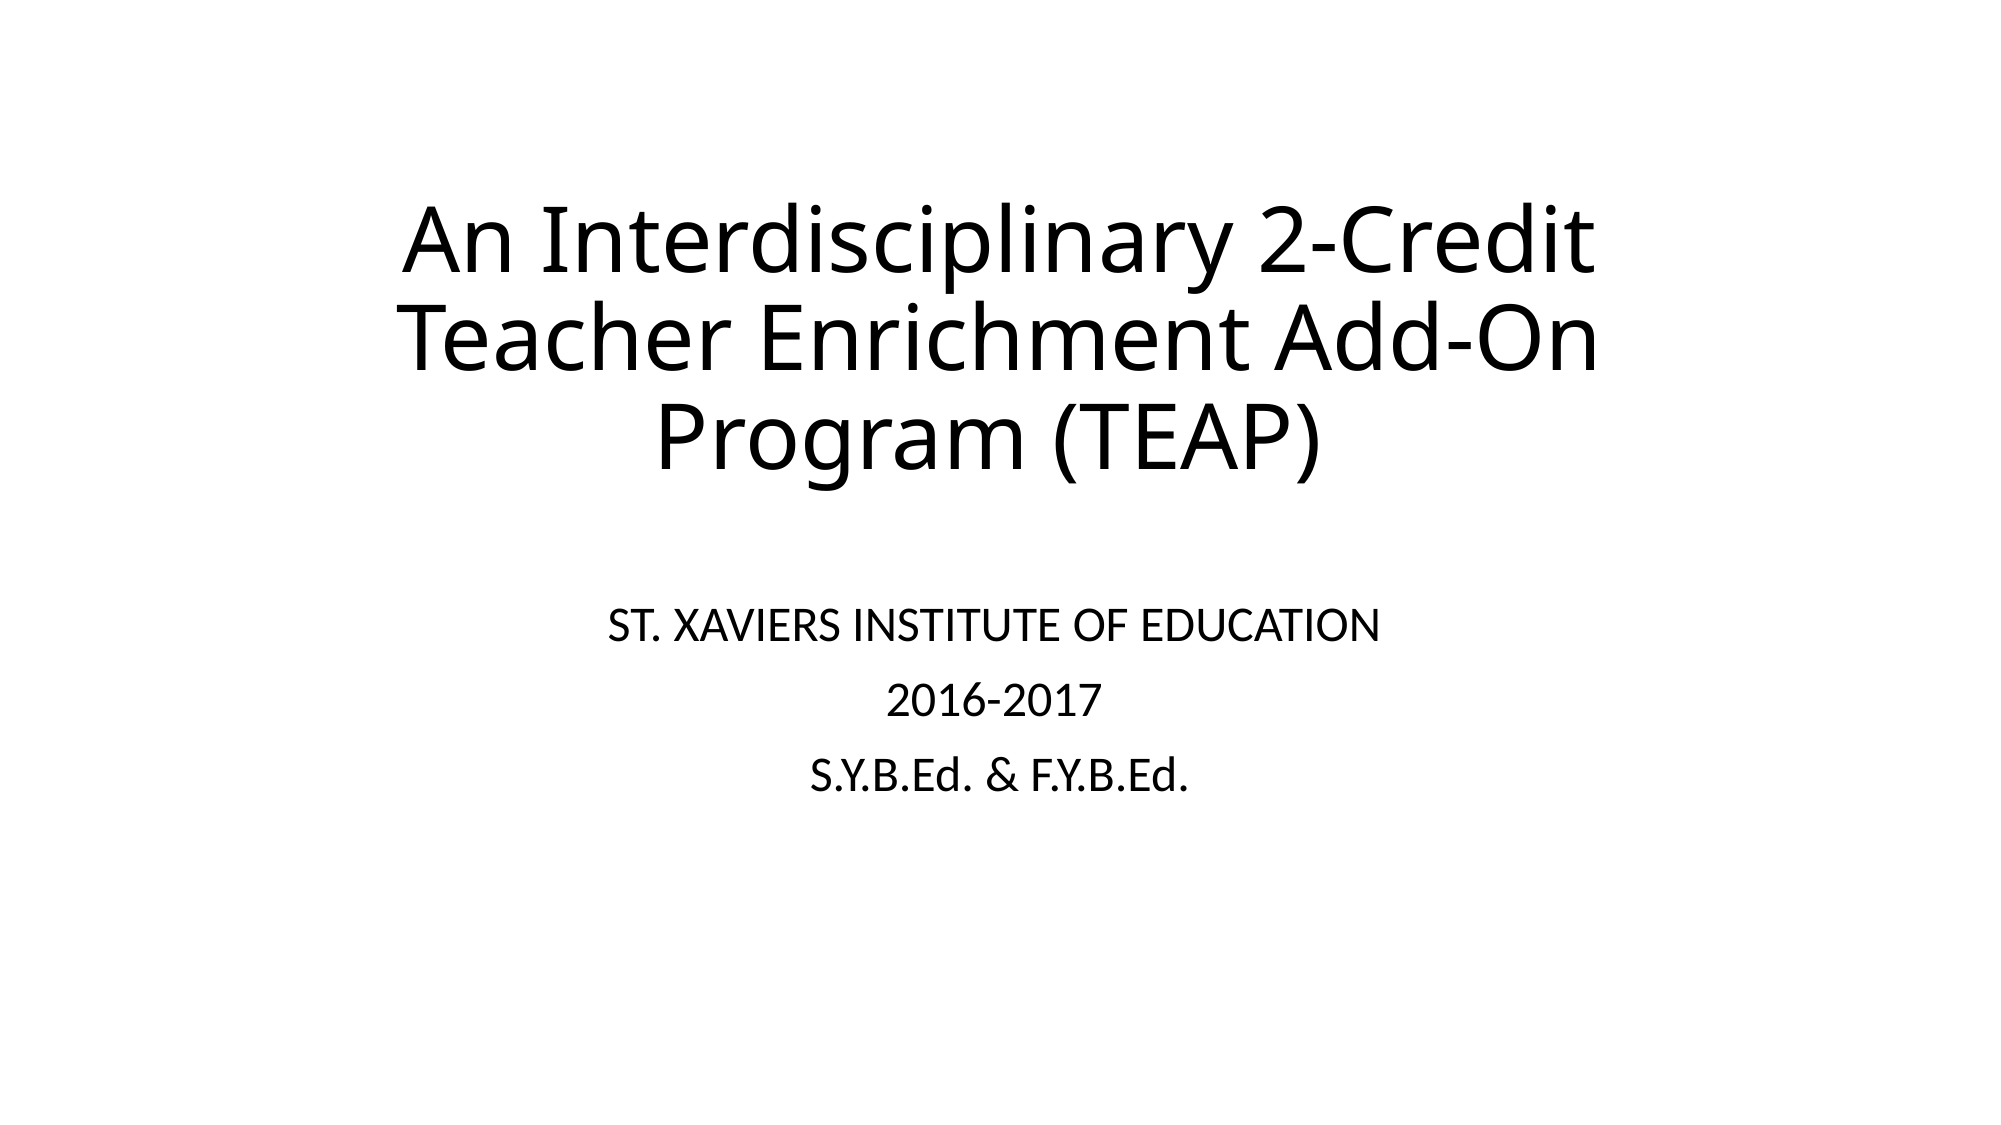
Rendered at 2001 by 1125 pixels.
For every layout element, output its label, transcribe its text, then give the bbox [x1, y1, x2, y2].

subtitle ST. XAVIERS INSTITUTE OF EDUCATION 2016-2017 S.Y.B.Ed. & F.Y.B.Ed. [249, 590, 1750, 863]
title An Interdisciplinary 2-Credit Teacher Enrichment Add-On Program (TEAP) [249, 184, 1750, 497]
